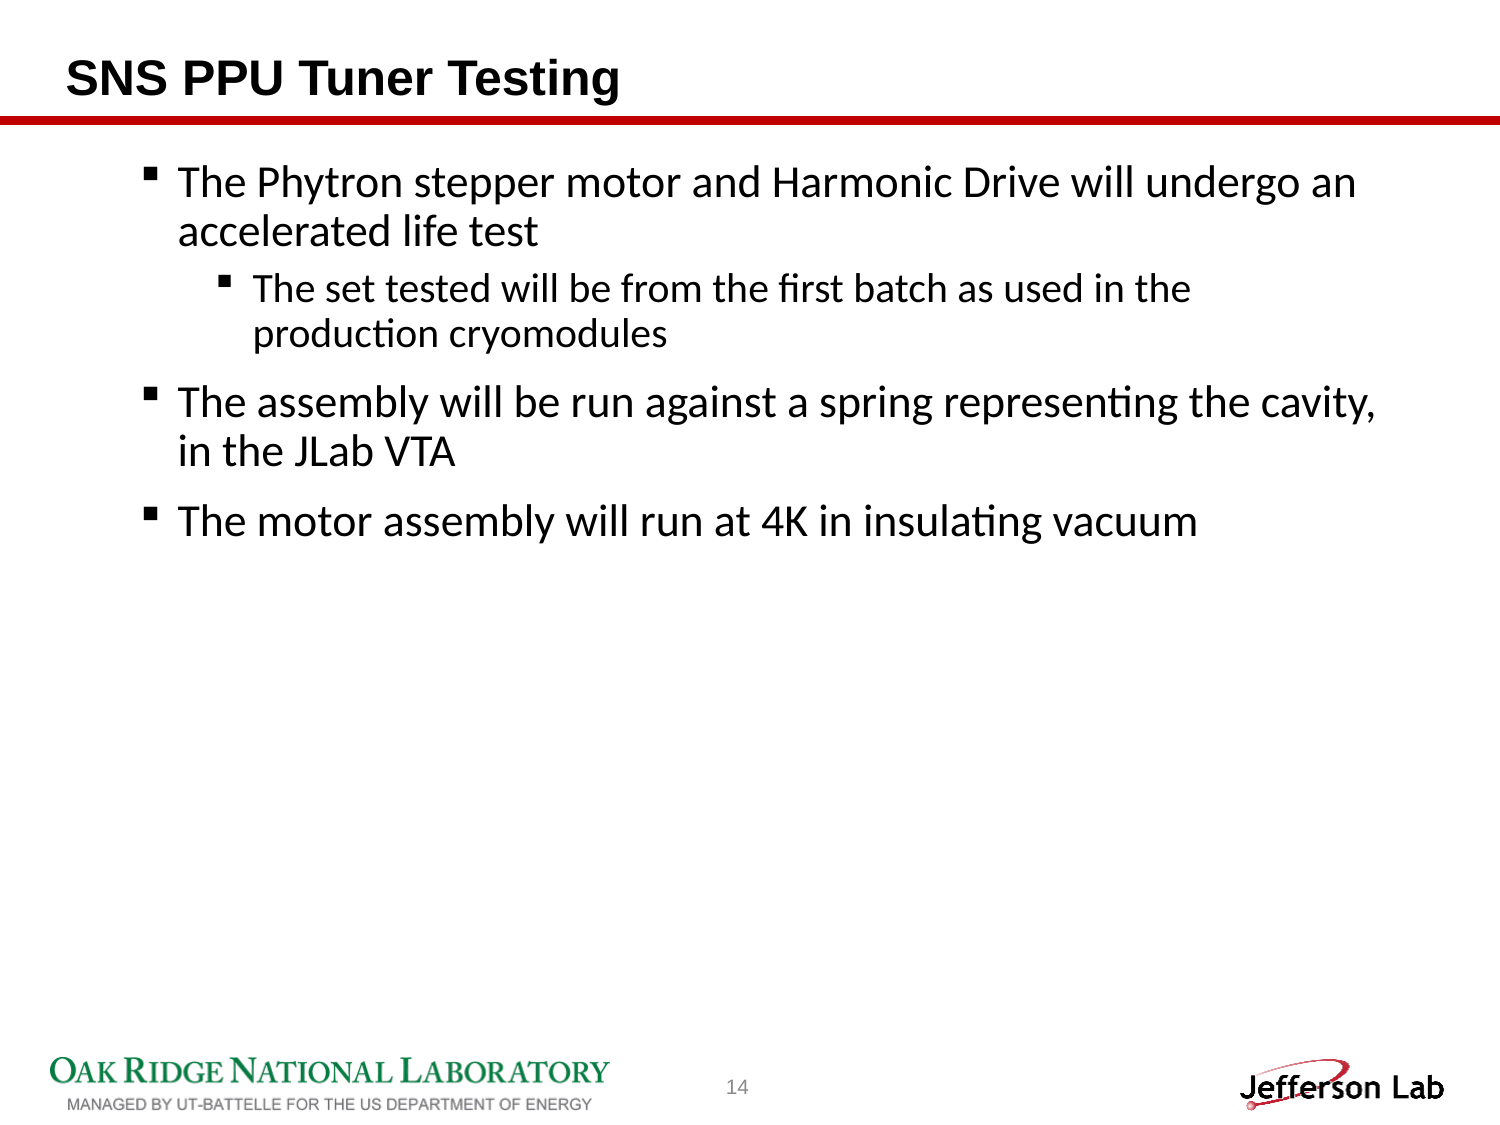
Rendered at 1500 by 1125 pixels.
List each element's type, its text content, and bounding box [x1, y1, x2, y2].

list The Phytron stepper motor and Harmonic Drive will undergo an accelerated life test The set tested will be from the first batch as used in the production cryomodules The assembly will be run against a spring representing the cavity, in the JLab VTA The motor assembly will run at 4K in insulating vacuum [125, 149, 1400, 1025]
picture [1238, 1051, 1457, 1122]
title SNS PPU Tuner Testing [50, 39, 1440, 120]
slide_number 14 [693, 1060, 782, 1111]
picture [50, 1057, 610, 1115]
